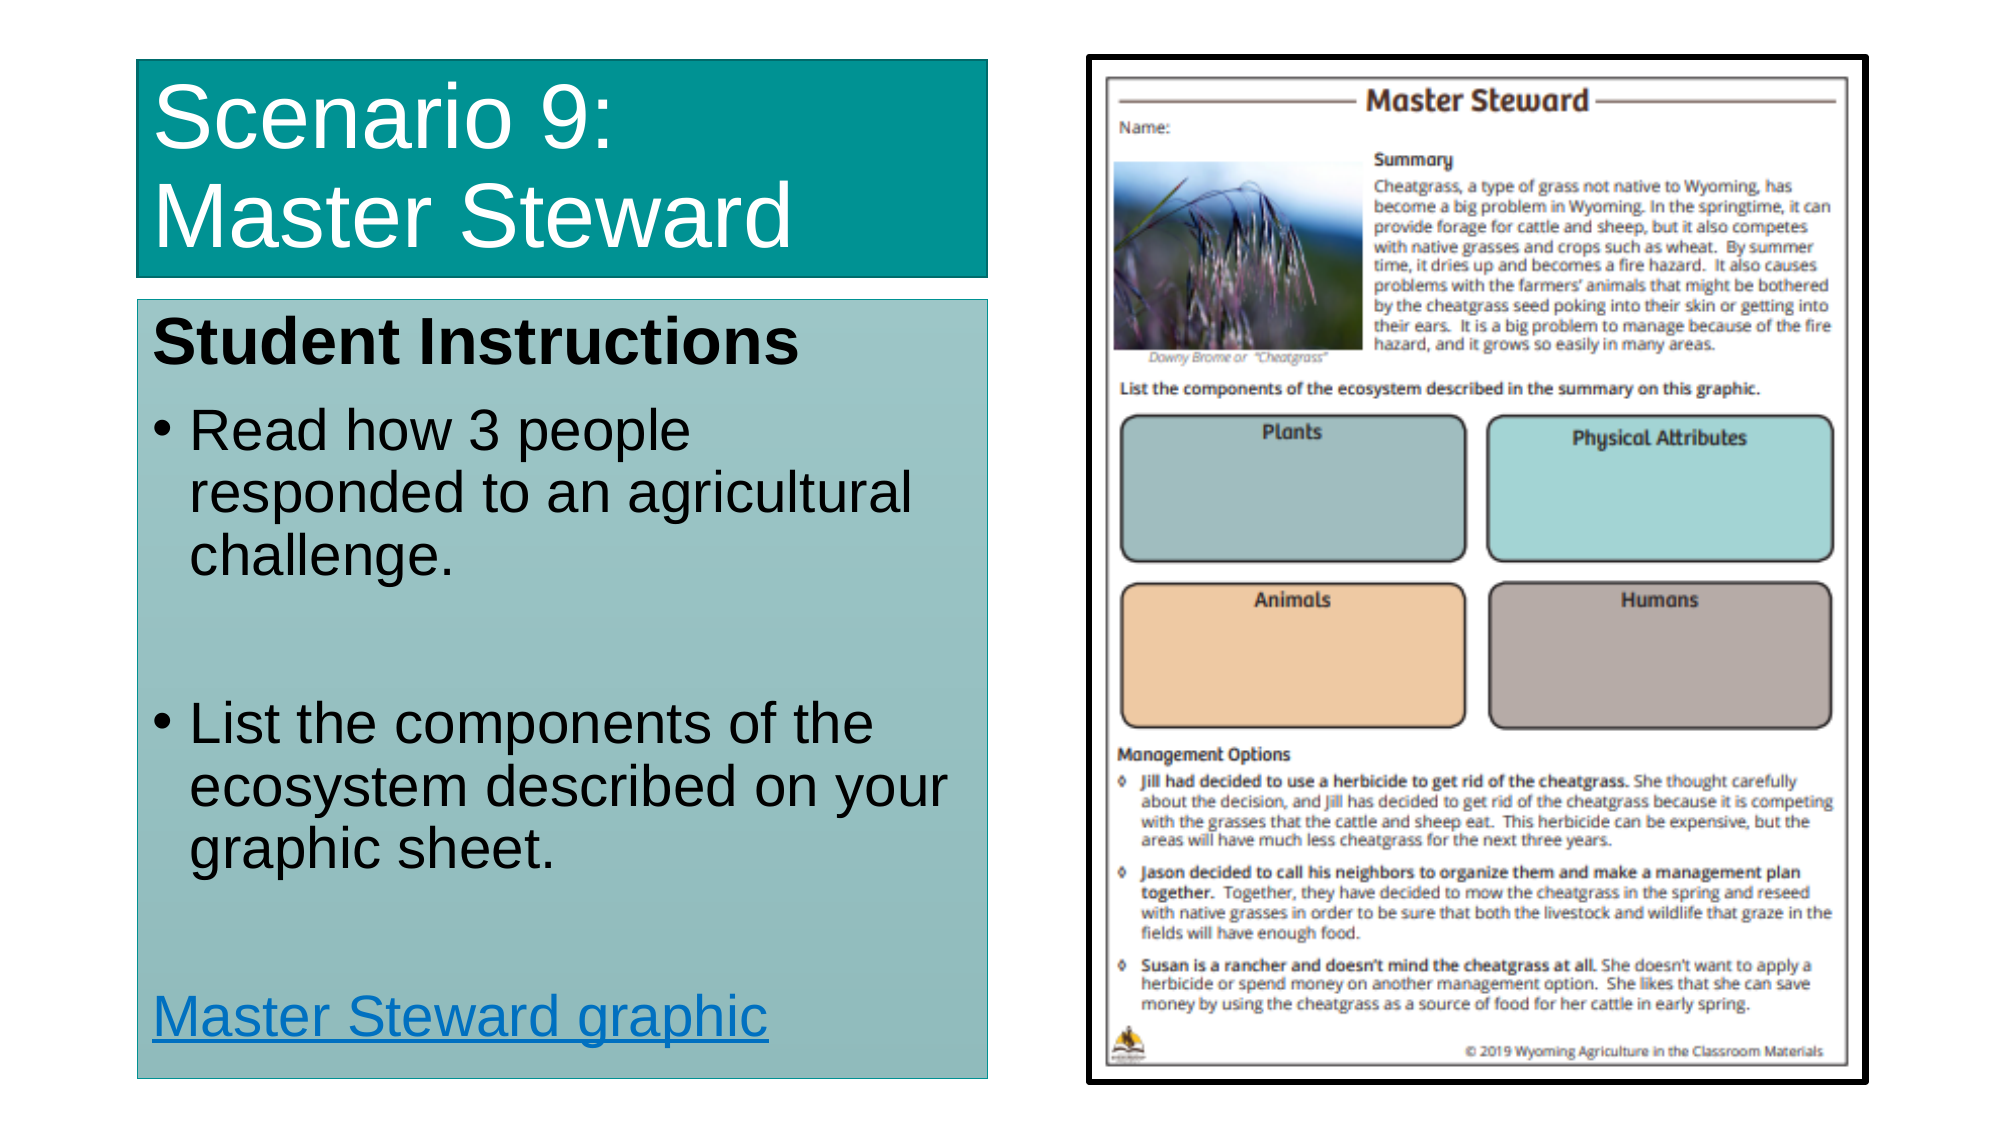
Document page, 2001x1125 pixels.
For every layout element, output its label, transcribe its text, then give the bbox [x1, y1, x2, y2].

list Student Instructions Read how 3 people responded to an agricultural challenge. List the components of the ecosystem described on your graphic sheet. Master Steward graphic [137, 299, 988, 1079]
title Scenario 9: Master Steward [136, 59, 988, 278]
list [1092, 59, 1863, 1079]
